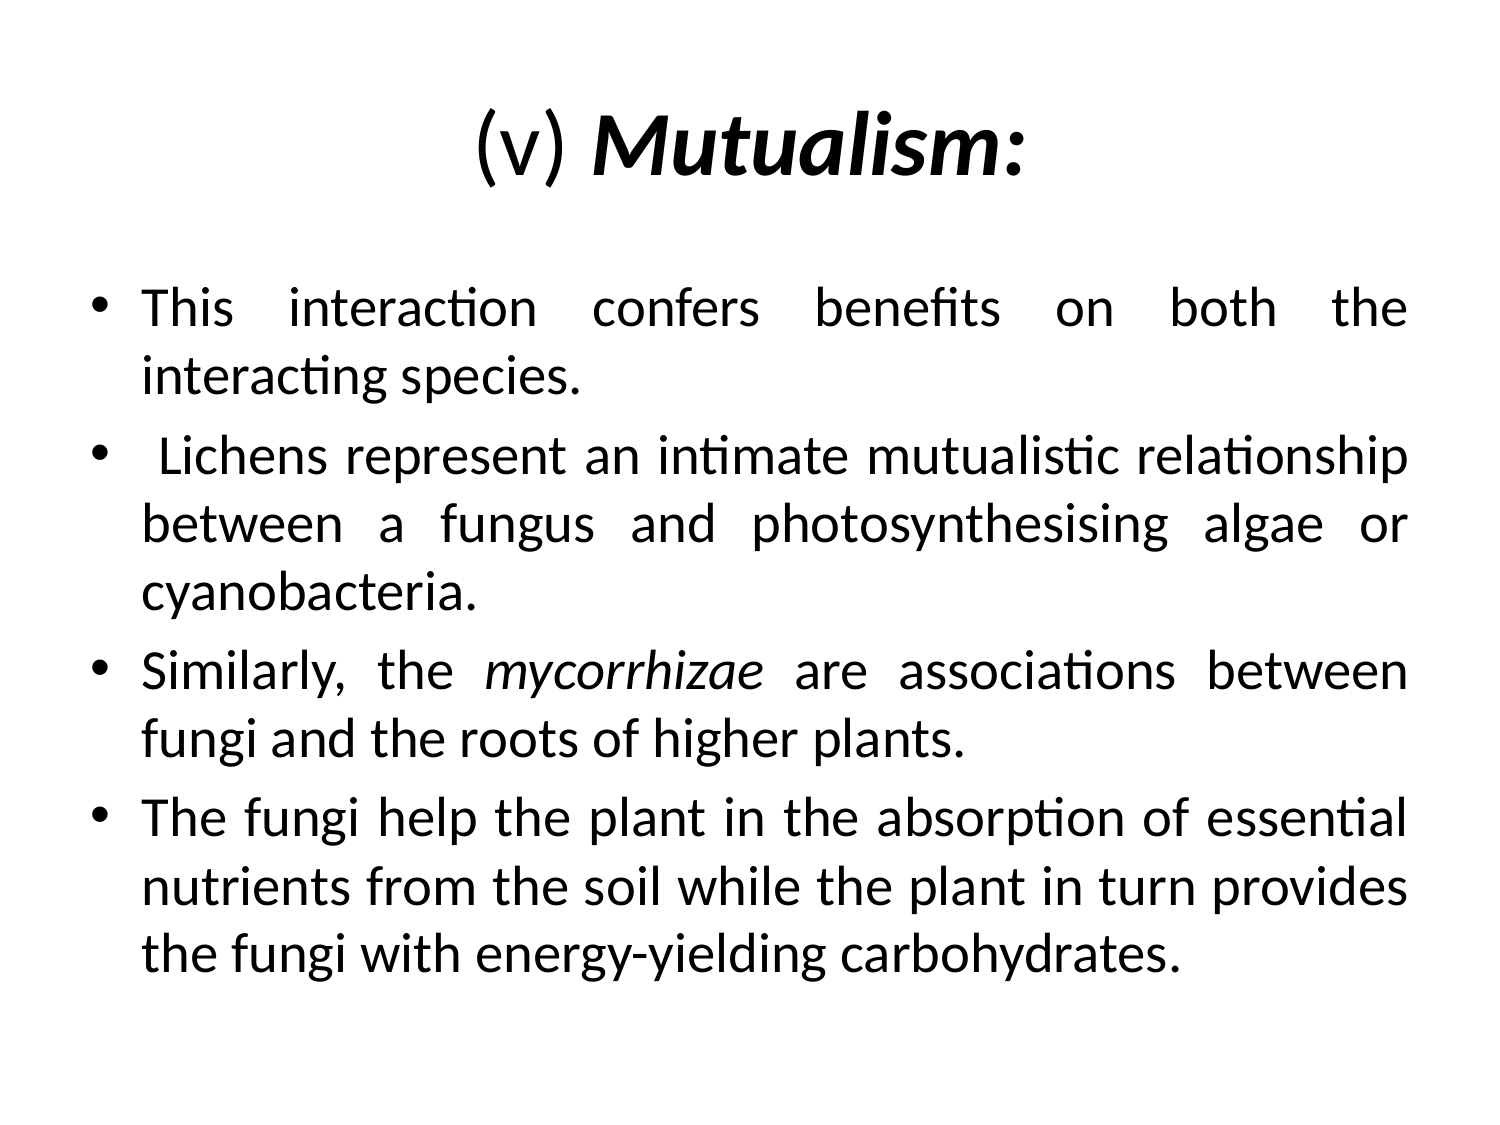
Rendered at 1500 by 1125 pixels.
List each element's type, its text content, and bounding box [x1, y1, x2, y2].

list This interaction confers benefits on both the interacting species. Lichens represent an intimate mutualistic relationship between a fungus and photosynthesising algae or cyanobacteria. Similarly, the mycorrhizae are associations between fungi and the roots of higher plants. The fungi help the plant in the absorption of essential nutrients from the soil while the plant in turn provides the fungi with energy-yielding carbohydrates. [75, 262, 1425, 1005]
title (v) Mutualism: [75, 45, 1425, 233]
